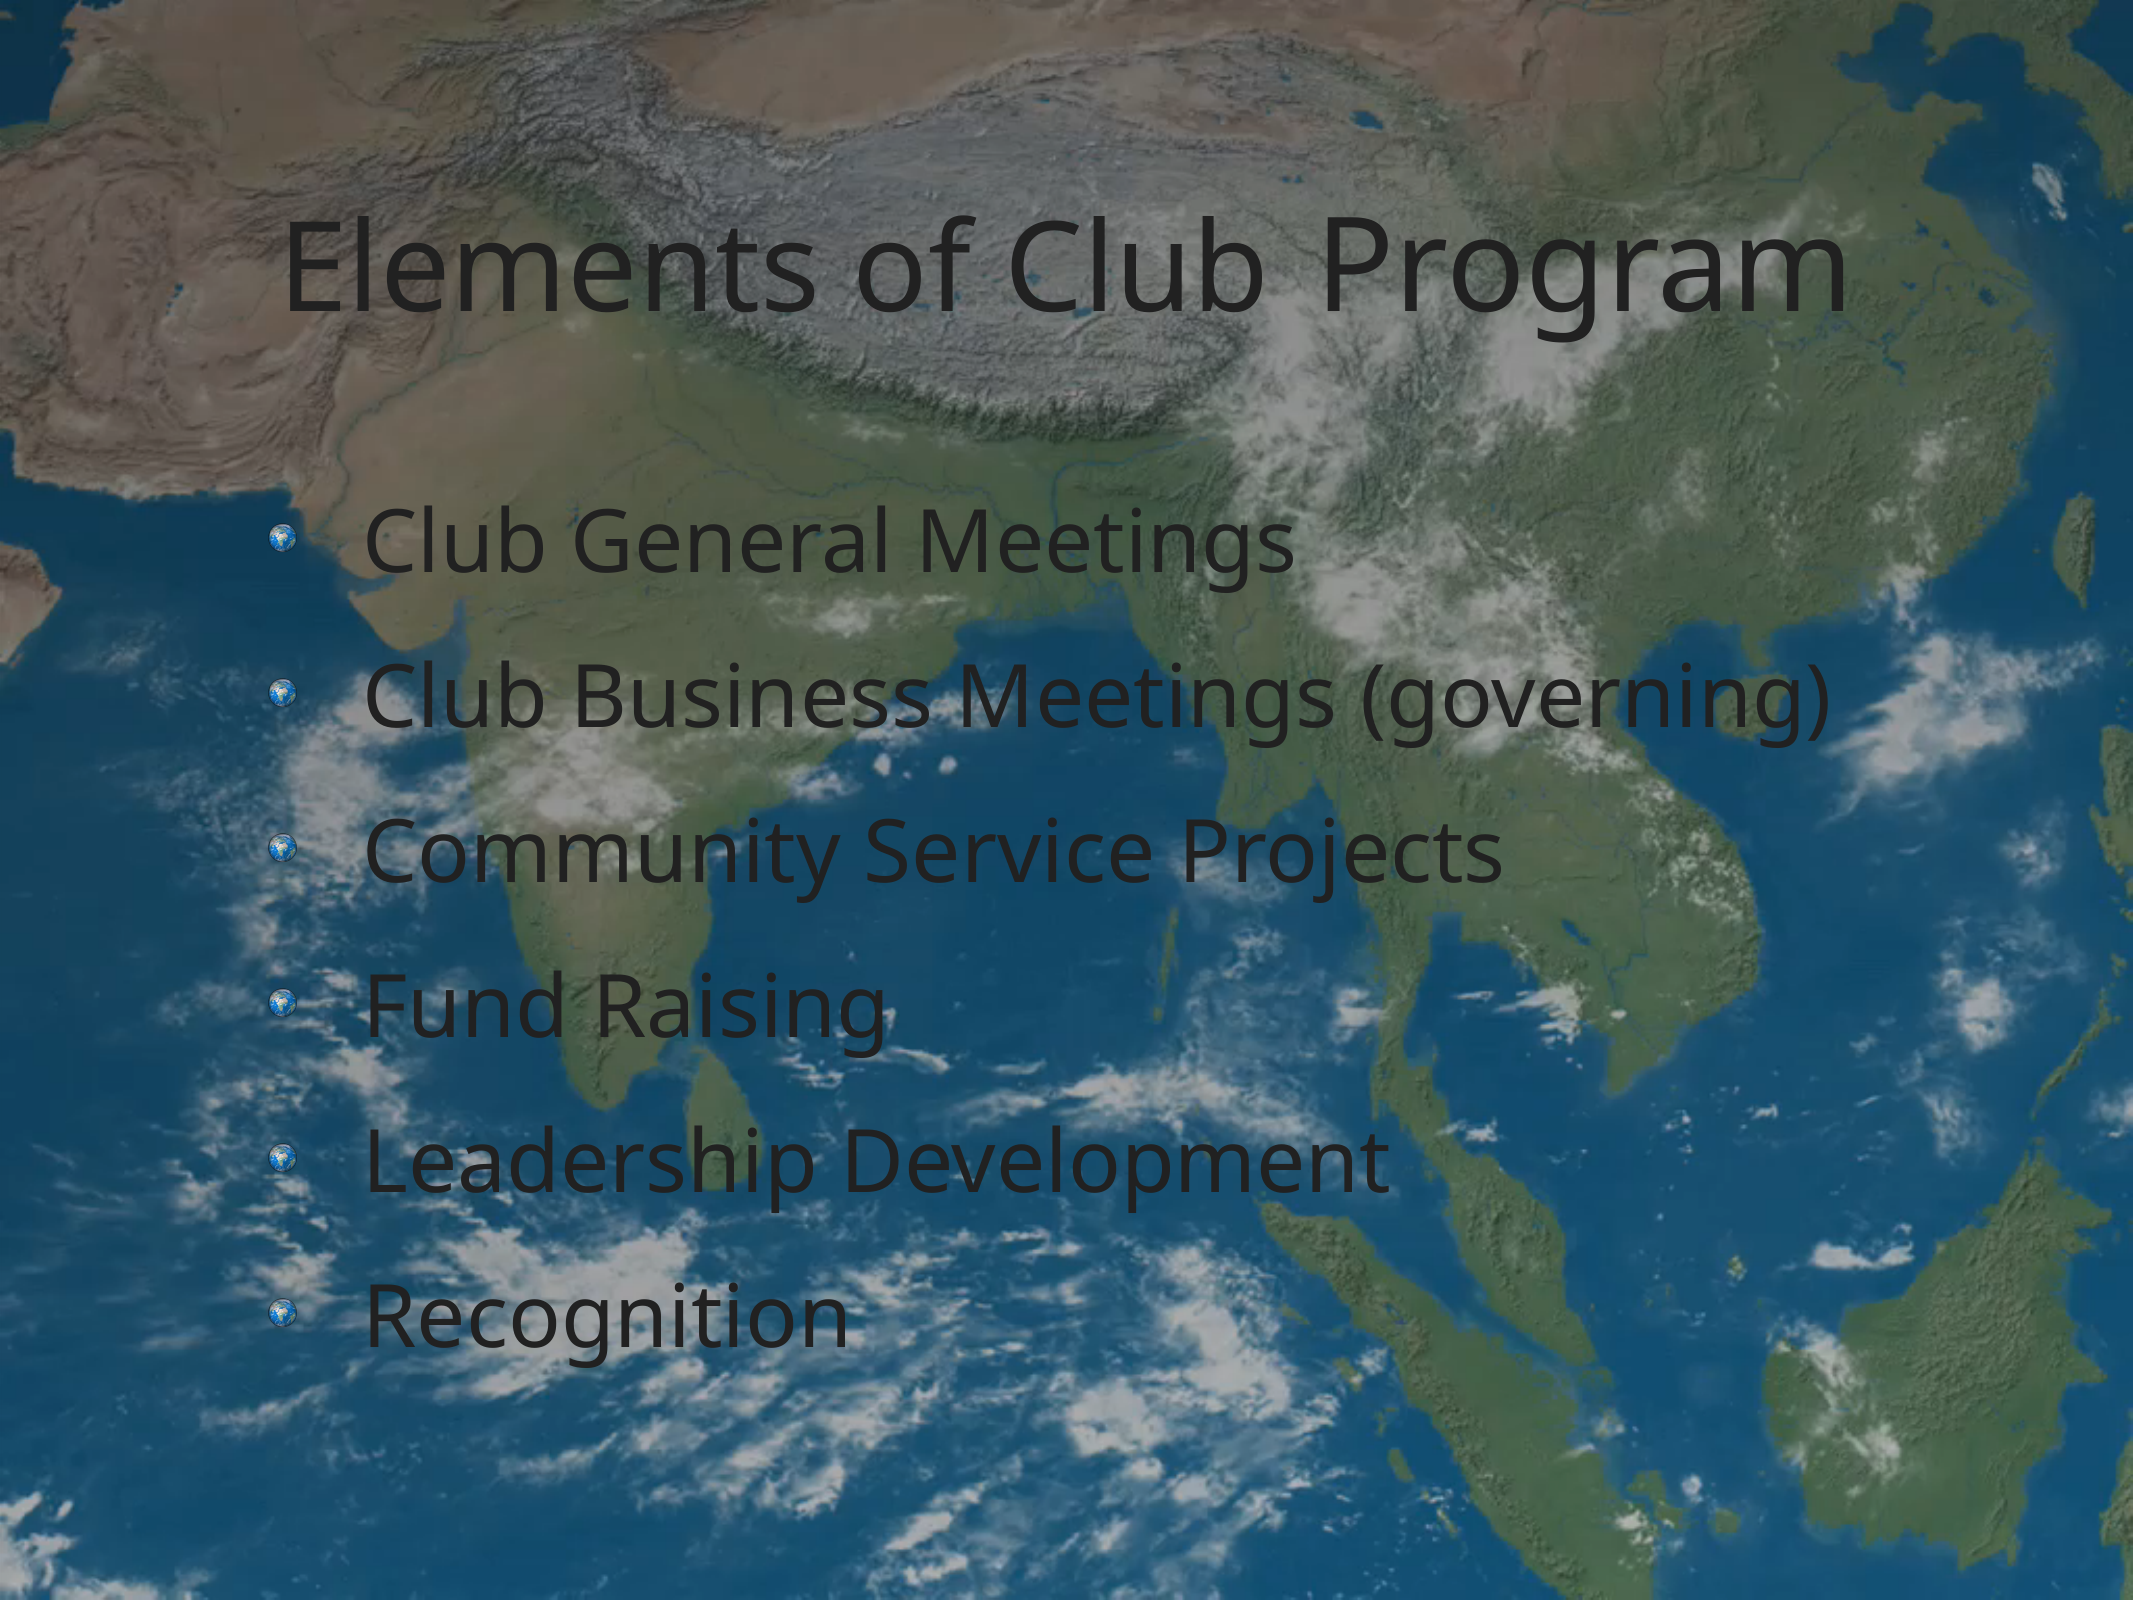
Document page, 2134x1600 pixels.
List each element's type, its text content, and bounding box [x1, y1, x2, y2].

list Club General Meetings Club Business Meetings (governing) Community Service Projects Fund Raising Leadership Development Recognition [207, 368, 1926, 1482]
picture [0, 0, 2133, 1600]
title Elements of Club Program [207, 41, 1926, 368]
